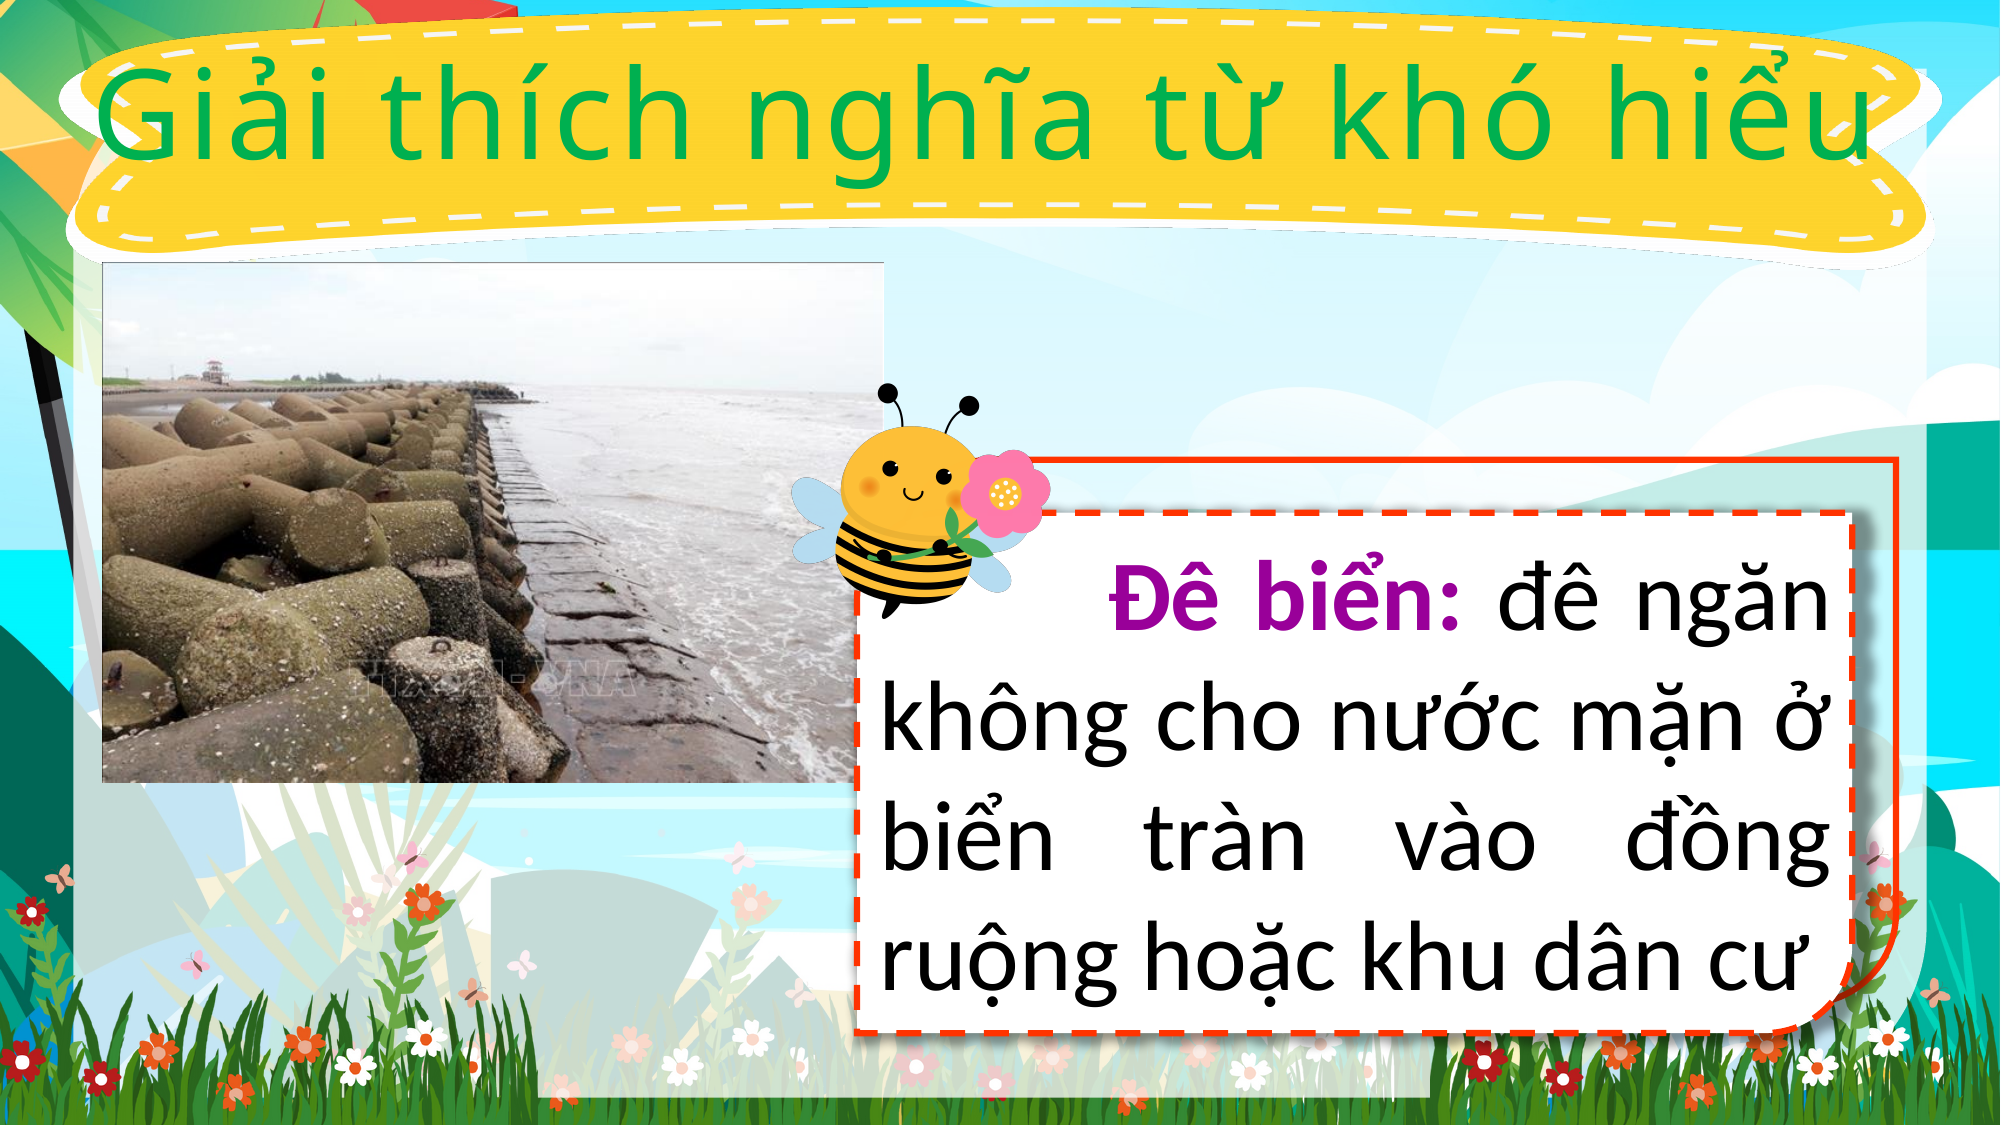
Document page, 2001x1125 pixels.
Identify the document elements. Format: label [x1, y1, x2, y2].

picture [0, 0, 2000, 1125]
text_box [791, 382, 1896, 1034]
